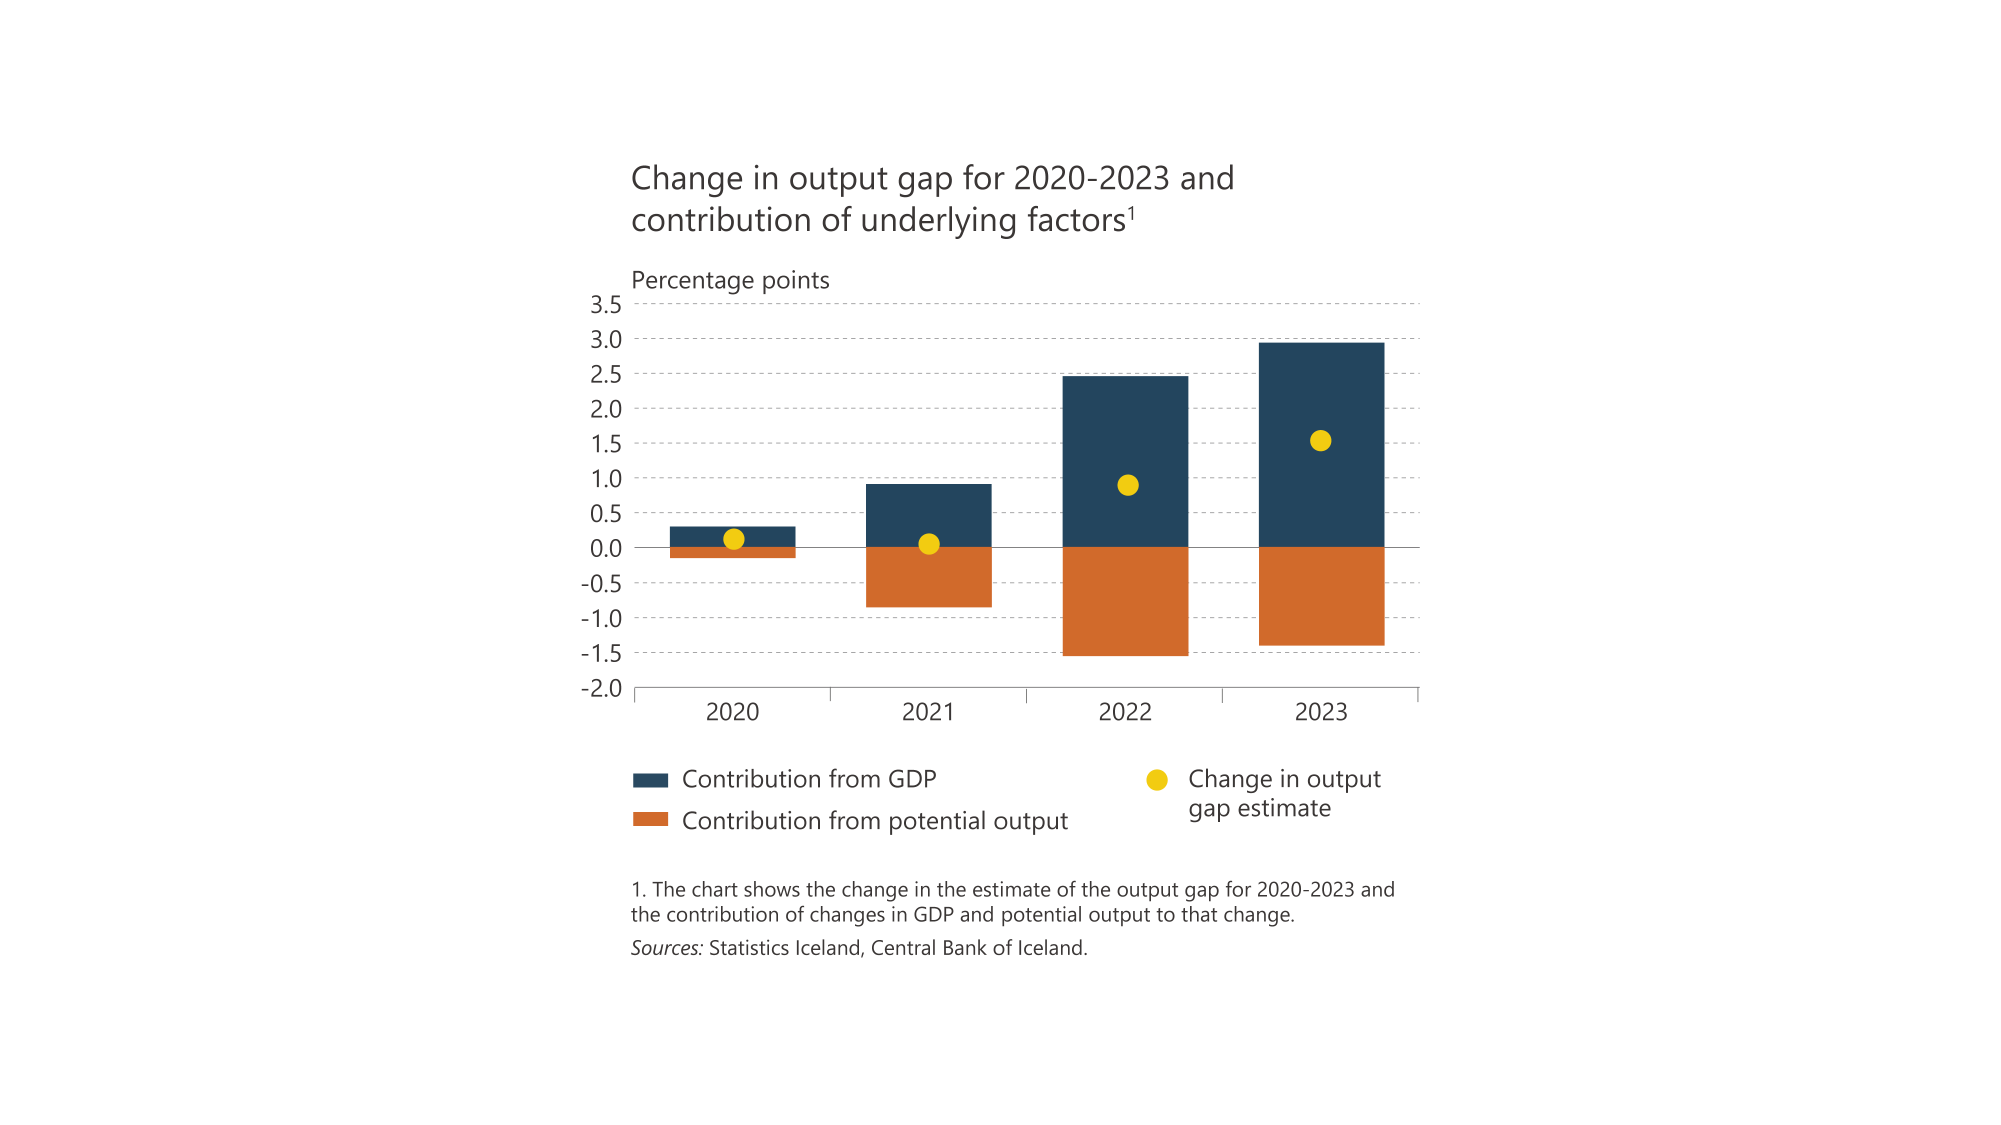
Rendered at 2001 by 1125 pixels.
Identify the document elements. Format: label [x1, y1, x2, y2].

picture [579, 160, 1420, 964]
